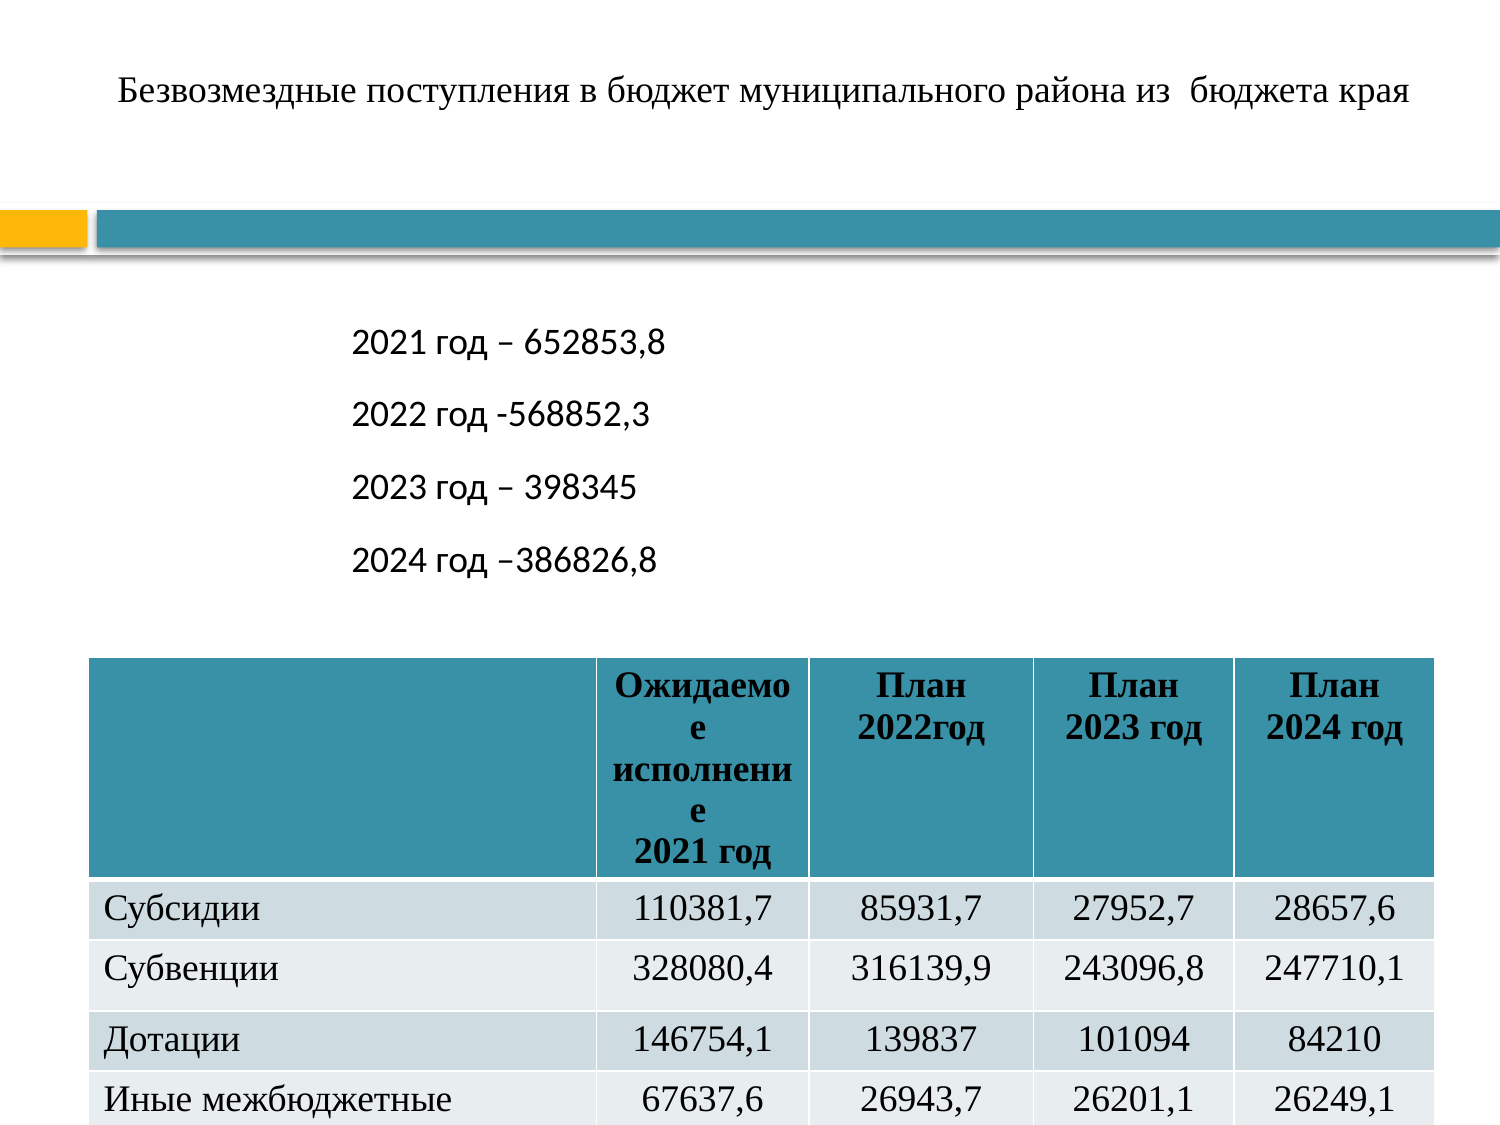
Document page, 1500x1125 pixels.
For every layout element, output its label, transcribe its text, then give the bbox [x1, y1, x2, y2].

table_cell 26943,7 [810, 1072, 1033, 1125]
table_cell Субвенции [89, 941, 596, 1010]
table_cell 85931,7 [810, 882, 1033, 939]
table_cell Субсидии [89, 882, 596, 939]
table_cell 26249,1 [1235, 1072, 1434, 1125]
title Безвозмездные поступления в бюджет муниципального района из бюджета края [99, 37, 1438, 138]
table_cell 110381,7 [597, 882, 808, 939]
table_cell 247710,1 [1235, 941, 1434, 1010]
table_cell Дотации [89, 1012, 596, 1070]
table_cell 26201,1 [1034, 1072, 1233, 1125]
table_cell 146754,1 [597, 1012, 808, 1070]
table_cell 316139,9 [810, 941, 1033, 1010]
table_cell 28657,6 [1235, 882, 1434, 939]
table_cell Иные межбюджетные трансферты [89, 1072, 596, 1125]
table_cell 84210 [1235, 1012, 1434, 1070]
table_cell 328080,4 [597, 941, 808, 1010]
text_box 2021 год – 652853,8 2022 год -568852,3 2023 год – 398345 2024 год –386826,8 [336, 302, 1087, 587]
table_cell 243096,8 [1034, 941, 1233, 1010]
table_header План 2024 год [1235, 658, 1434, 877]
table_header Ожидаемое исполнение 2021 год [597, 658, 808, 877]
table_header План 2023 год [1034, 658, 1233, 877]
table_cell 139837 [810, 1012, 1033, 1070]
table_header [89, 658, 596, 877]
table_header План 2022год [810, 658, 1033, 877]
table_cell 67637,6 [597, 1072, 808, 1125]
table_cell 27952,7 [1034, 882, 1233, 939]
table_cell 101094 [1034, 1012, 1233, 1070]
